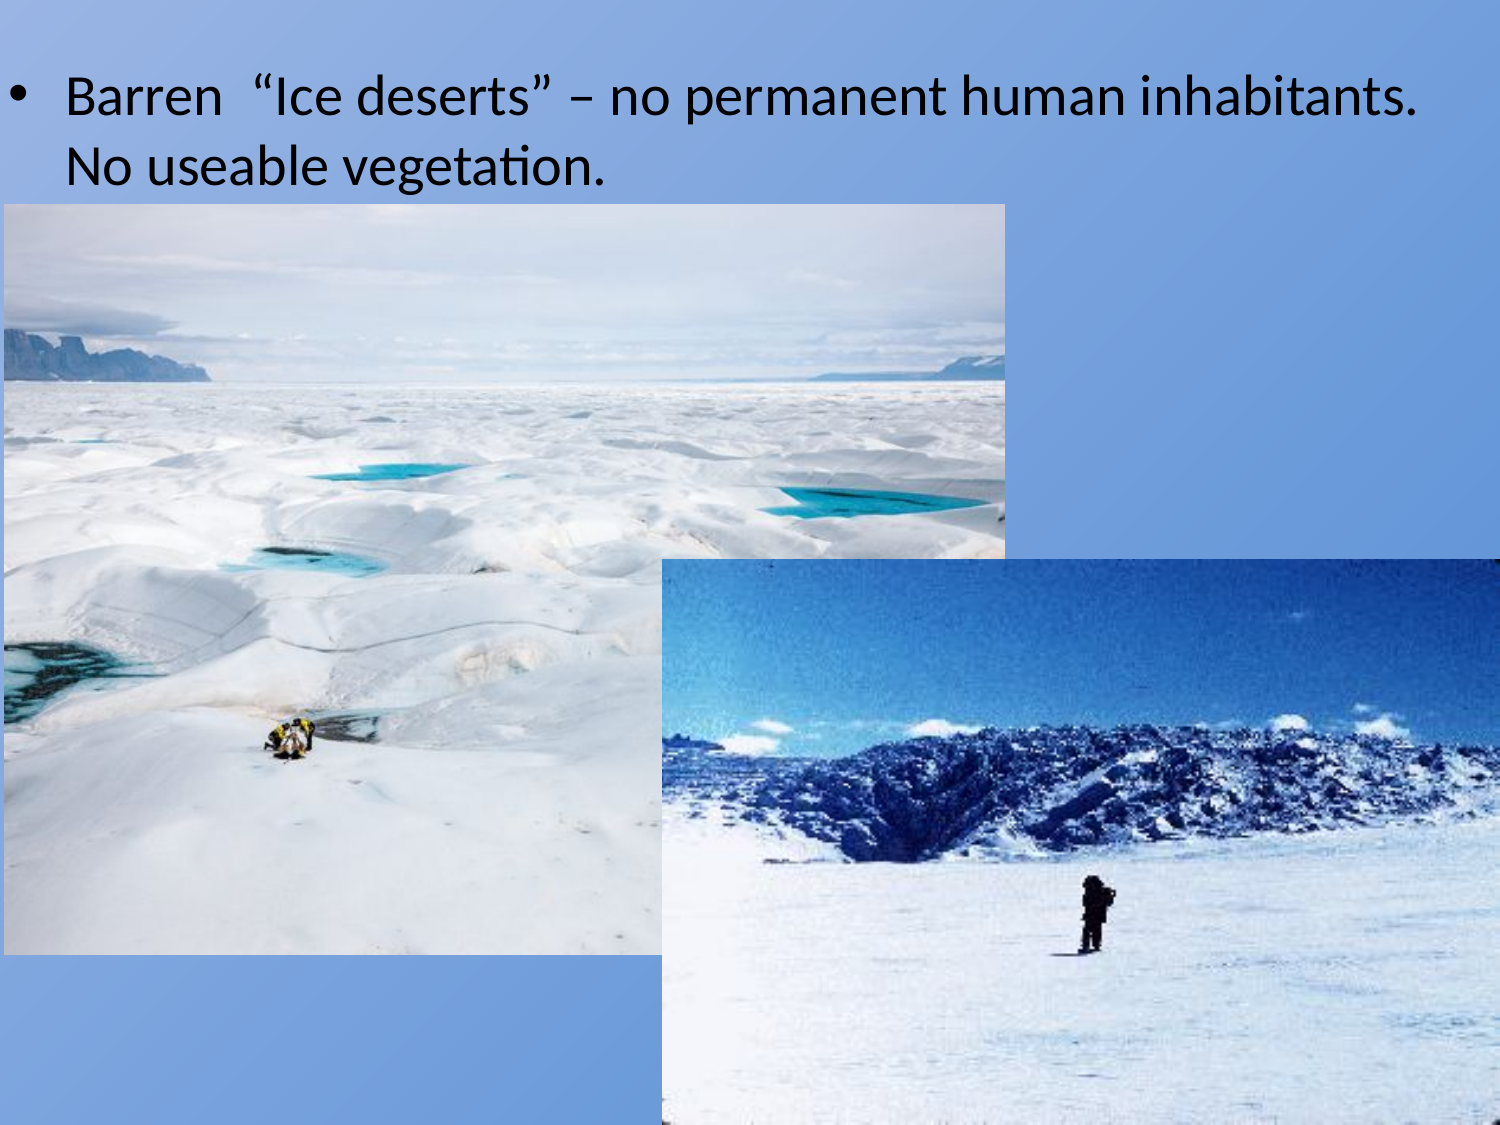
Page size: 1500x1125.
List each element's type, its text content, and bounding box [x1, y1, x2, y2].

list Barren “Ice deserts” – no permanent human inhabitants. No useable vegetation. [0, 50, 1500, 205]
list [662, 559, 1500, 1125]
picture [3, 204, 1005, 956]
